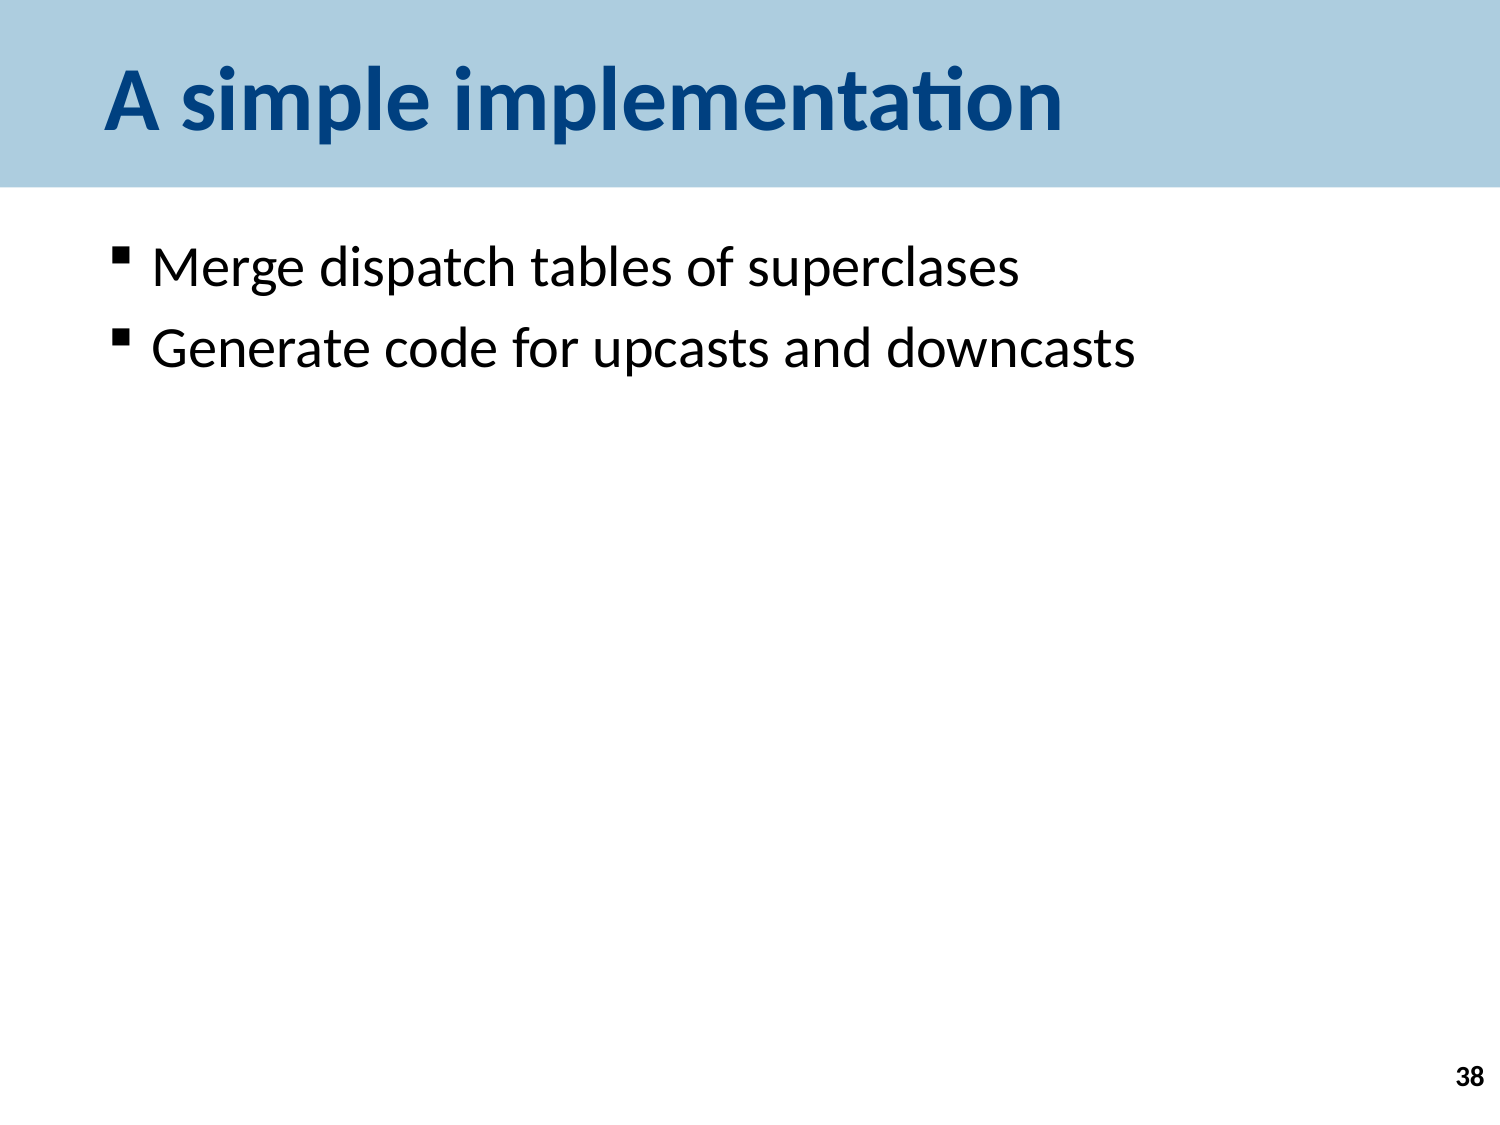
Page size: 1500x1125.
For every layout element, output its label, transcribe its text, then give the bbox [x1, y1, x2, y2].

list Merge dispatch tables of superclases Generate code for upcasts and downcasts [92, 220, 1388, 1000]
slide_number 38 [1187, 1049, 1500, 1125]
title A simple implementation [0, 0, 1500, 188]
